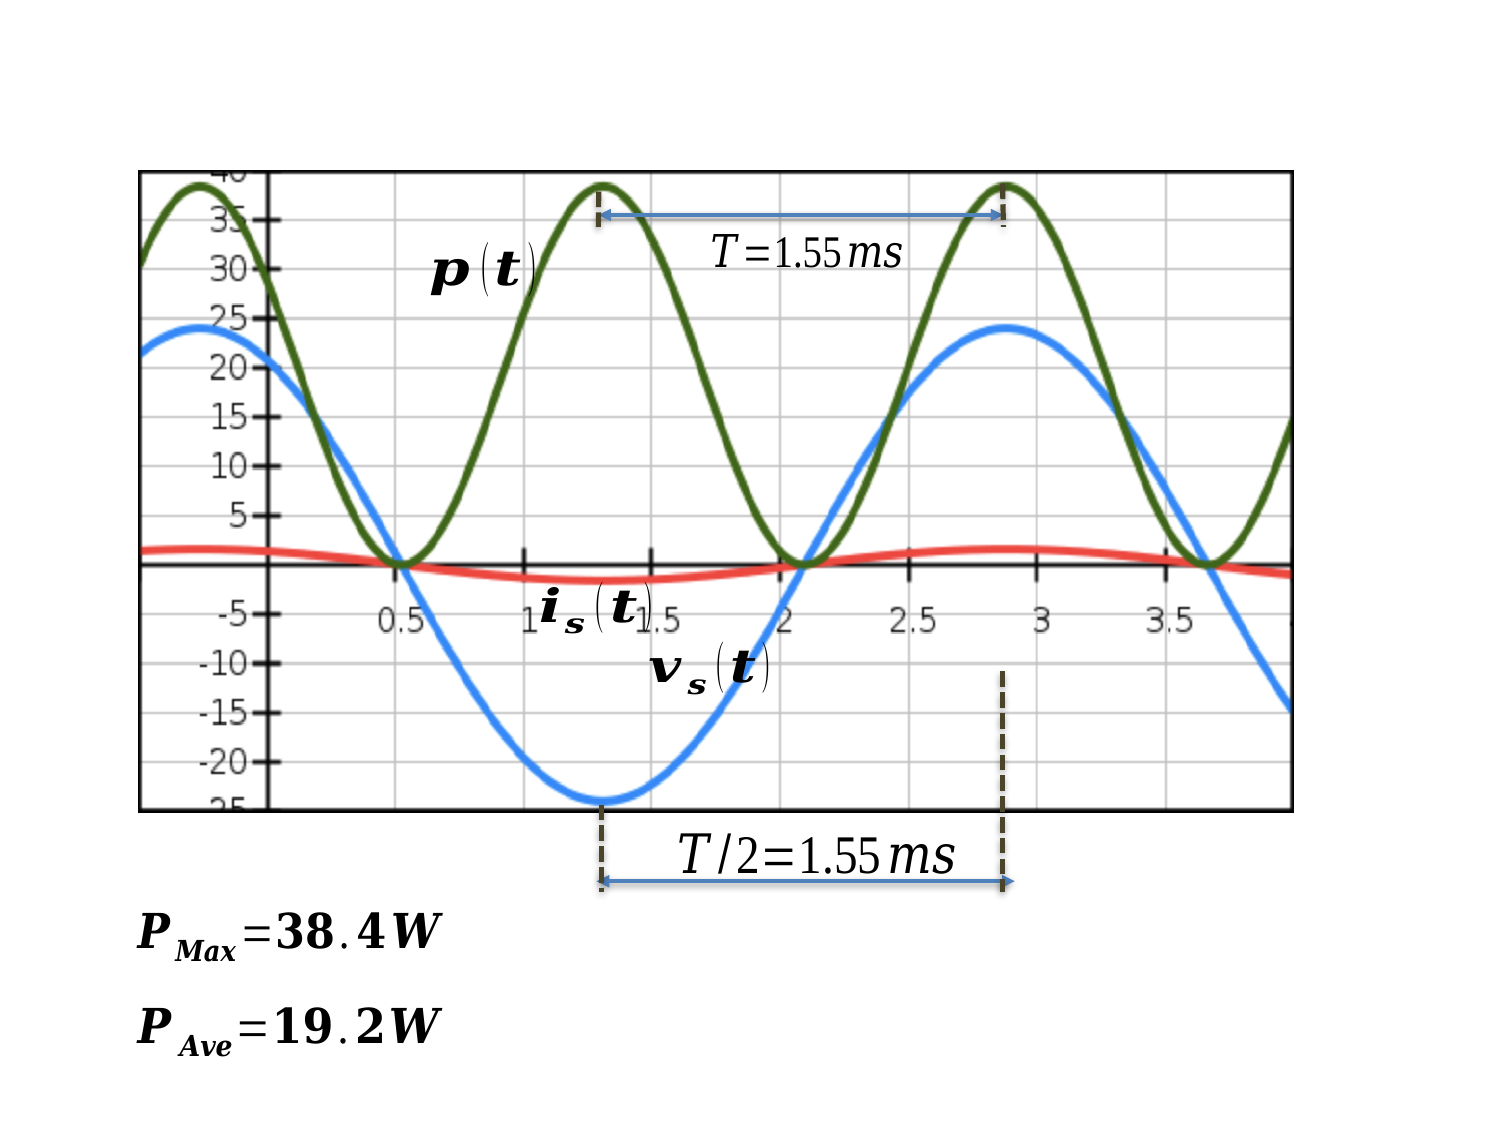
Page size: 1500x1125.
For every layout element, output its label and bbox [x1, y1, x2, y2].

picture [121, 155, 1300, 813]
